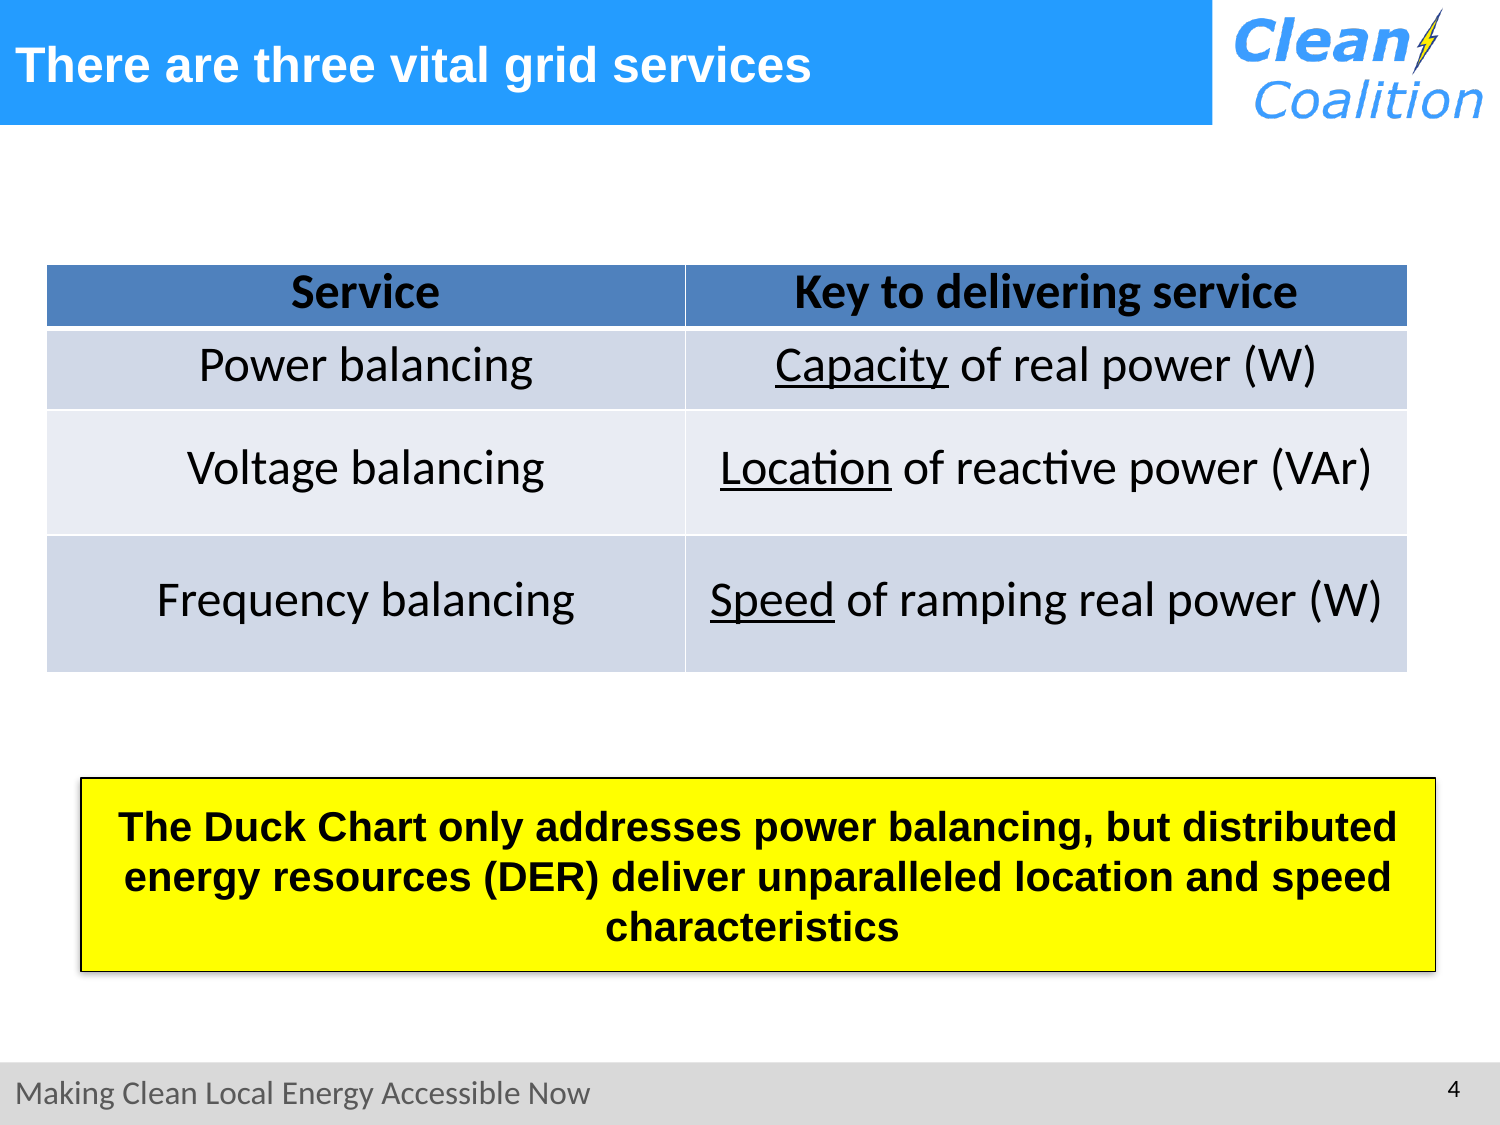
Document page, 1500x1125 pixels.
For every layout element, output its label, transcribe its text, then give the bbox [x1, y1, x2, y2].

table_cell Power balancing [47, 331, 685, 409]
table_cell Speed of ramping real power (W) [686, 536, 1407, 672]
table_cell Voltage balancing [47, 411, 685, 534]
table_header Service [47, 265, 685, 326]
table_cell Frequency balancing [47, 536, 685, 672]
table_header Key to delivering service [686, 265, 1407, 326]
table_cell Capacity of real power (W) [686, 331, 1407, 409]
text_box The Duck Chart only addresses power balancing, but distributed energy resources (DER) deliver unparalleled location and speed characteristics [80, 777, 1436, 972]
title There are three vital grid services [0, 0, 1213, 125]
table_cell Location of reactive power (VAr) [686, 411, 1407, 534]
